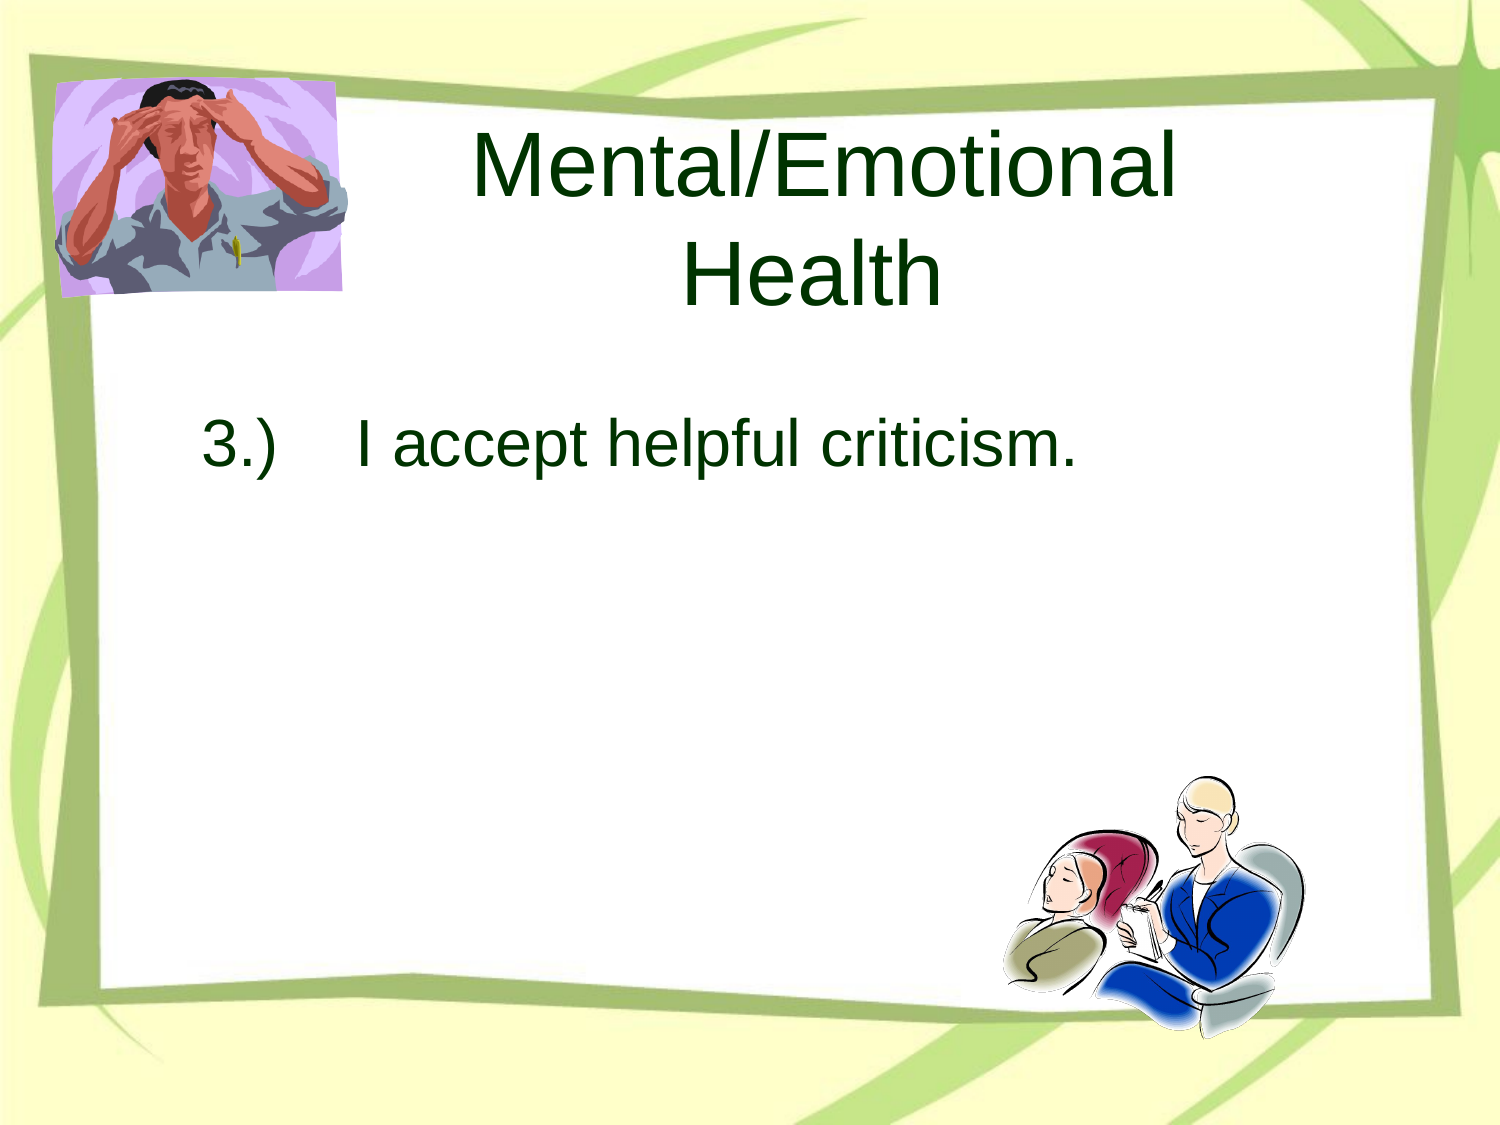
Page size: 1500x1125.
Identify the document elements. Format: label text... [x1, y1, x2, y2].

text_box 3.) I accept helpful criticism. [199, 397, 1081, 480]
picture [0, 0, 1500, 1125]
text_box Mental/Emotional Health [468, 100, 1182, 324]
